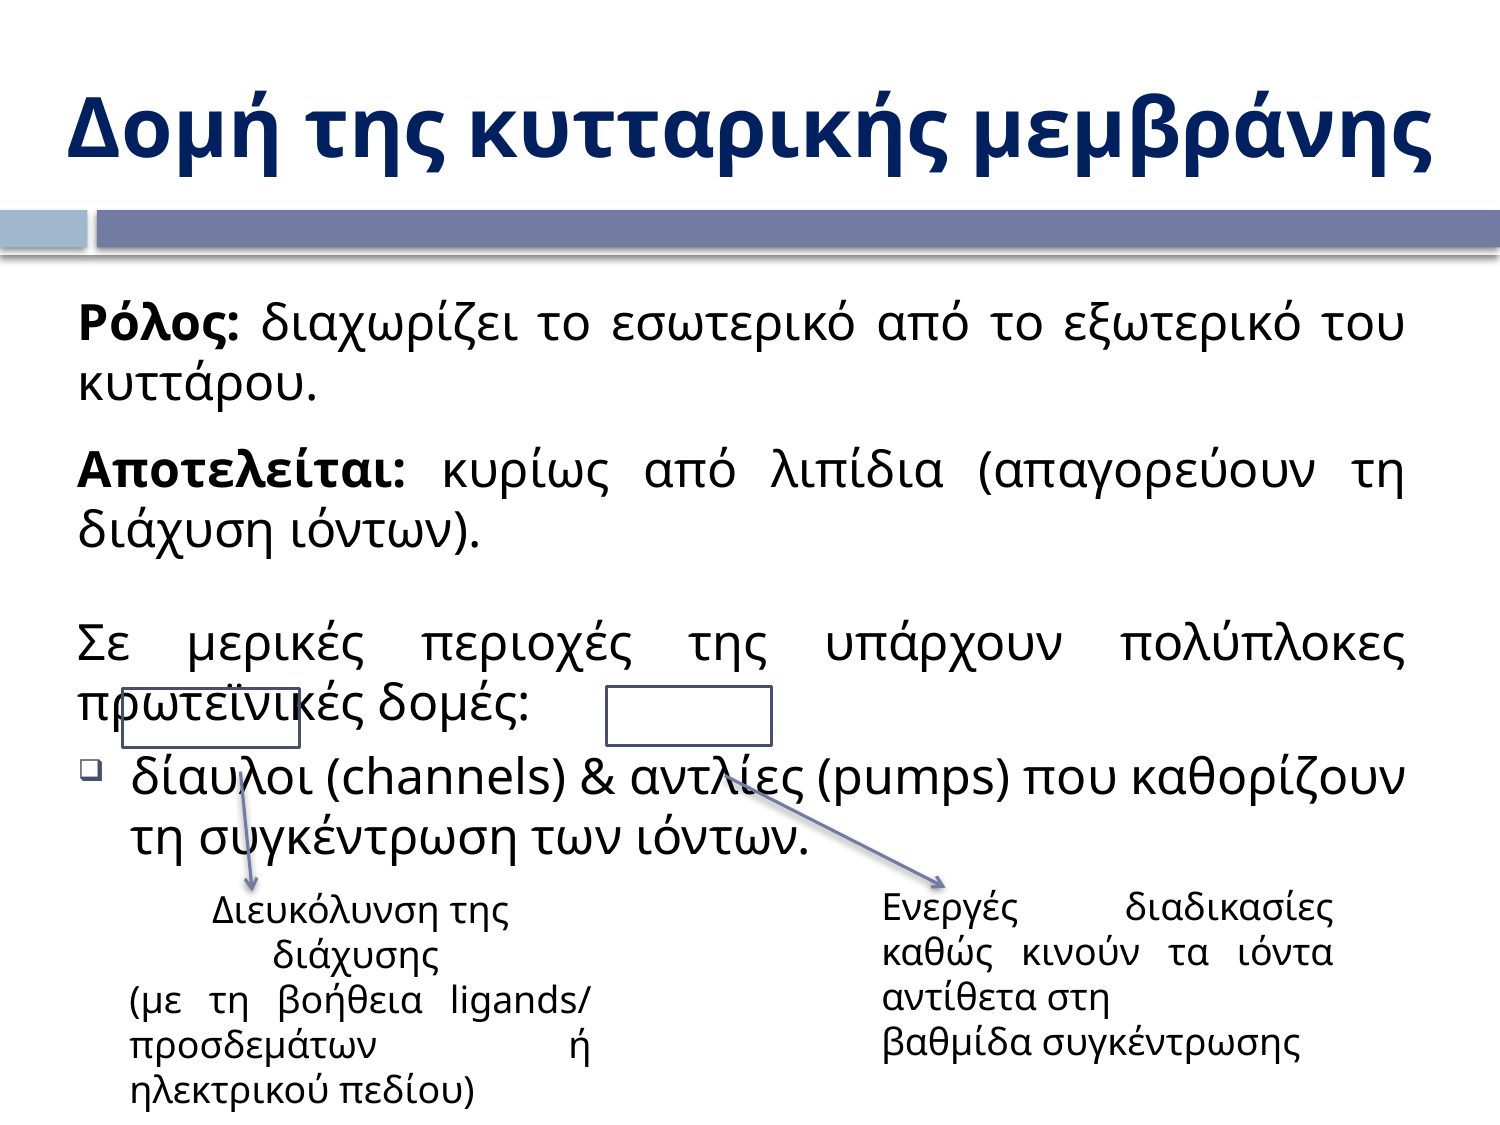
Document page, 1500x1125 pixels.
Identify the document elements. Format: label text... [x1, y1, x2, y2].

list Ρόλος: διαχωρίζει το εσωτερικό από το εξωτερικό του κυττάρου. Αποτελείται: κυρίως από λιπίδια (απαγορεύουν τη διάχυση ιόντων). Σε μερικές περιοχές της υπάρχουν πολύπλοκες πρωτεϊνικές δομές: δίαυλοι (channels) & αντλίες (pumps) που καθορίζουν τη συγκέντρωση των ιόντων. [63, 283, 1422, 1087]
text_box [724, 775, 946, 888]
text_box Δομή της κυτταρικής μεμβράνης [0, 66, 1500, 197]
text_box [605, 685, 773, 747]
text_box Διευκόλυνση της διάχυσης (με τη βοήθεια ligands/ προσδεμάτων ή ηλεκτρικού πεδίου) [114, 878, 607, 1118]
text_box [240, 771, 253, 892]
text_box [121, 687, 301, 749]
text_box Ενεργές διαδικασίες καθώς κινούν τα ιόντα αντίθετα στη βαθμίδα συγκέντρωσης [866, 875, 1349, 1071]
